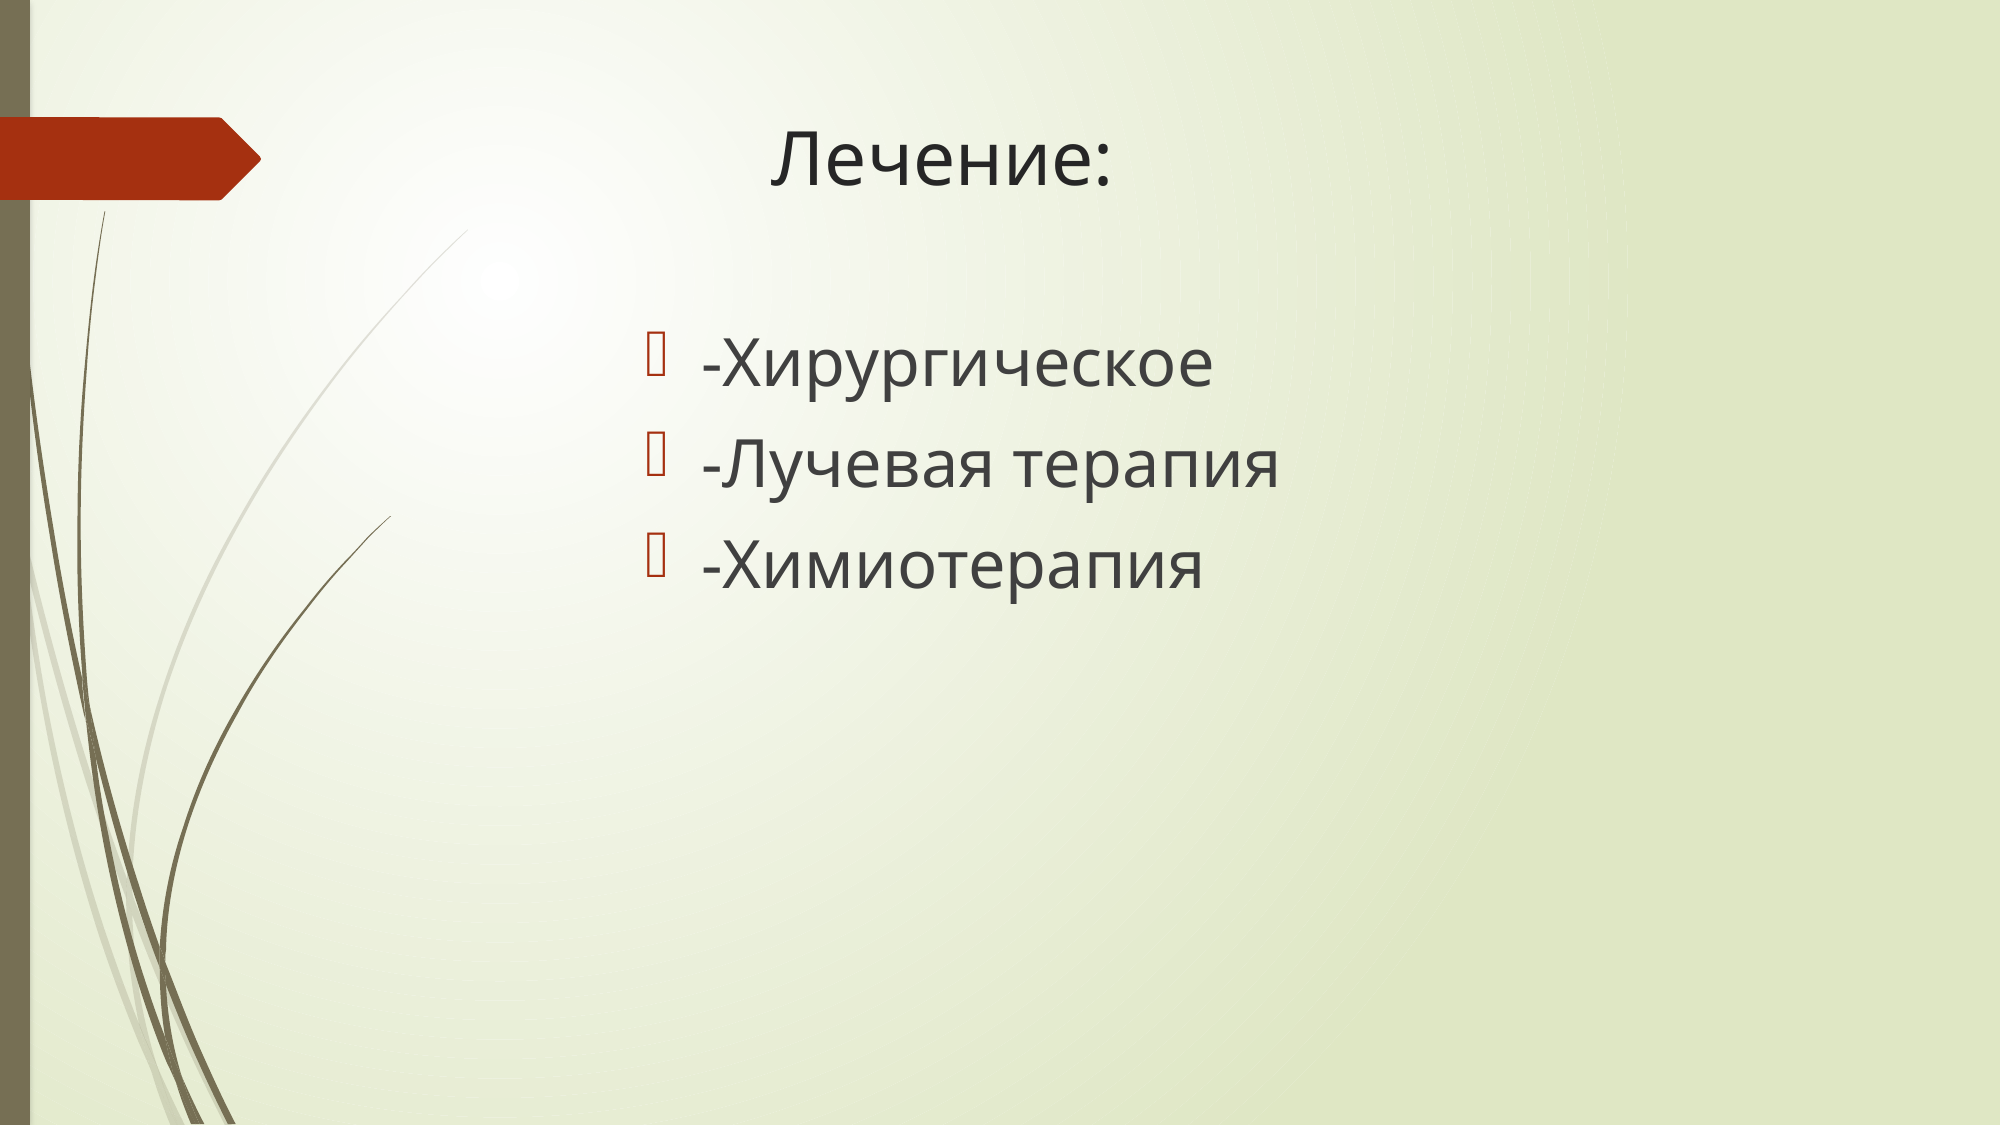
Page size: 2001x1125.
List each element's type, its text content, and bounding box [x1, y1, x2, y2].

title Лечение: [425, 102, 1888, 313]
list -Хирургическое -Лучевая терапия -Химиотерапия [630, 312, 1888, 970]
